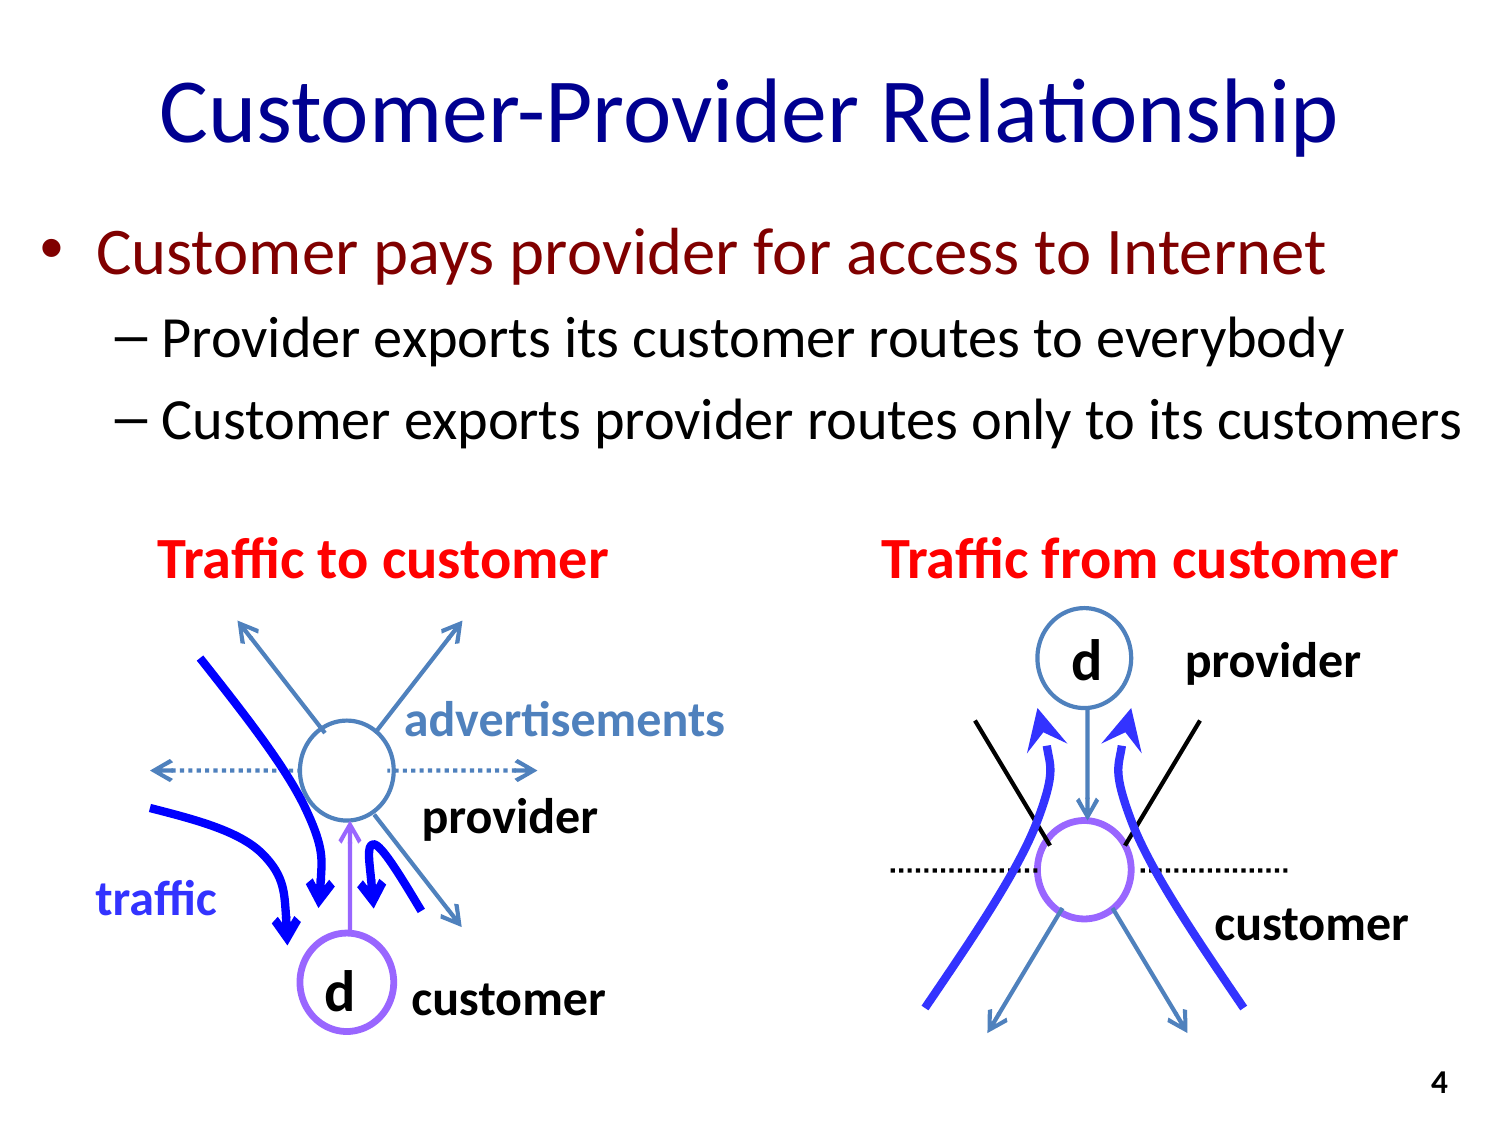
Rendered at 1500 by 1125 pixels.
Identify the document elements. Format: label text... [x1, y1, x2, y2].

text_box customer [396, 957, 621, 1033]
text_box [887, 720, 1288, 1034]
text_box d [309, 954, 371, 1031]
text_box customer [1291, 882, 1424, 958]
text_box [1118, 623, 1132, 693]
title Customer-Provider Relationship [75, 12, 1425, 200]
text_box [371, 954, 394, 1025]
text_box [1037, 618, 1056, 698]
text_box provider [1169, 620, 1377, 696]
text_box [299, 954, 309, 1012]
text_box [1062, 608, 1107, 614]
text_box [37, 657, 422, 946]
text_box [924, 707, 1244, 1009]
text_box Traffic from customer [866, 512, 1414, 598]
list Customer pays provider for access to Internet Provider exports its customer routes to everybody Customer exports provider routes only to its customers [24, 200, 1488, 513]
text_box 4 [1112, 1052, 1463, 1113]
text_box Traffic to customer [142, 512, 624, 598]
text_box [1058, 700, 1110, 706]
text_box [149, 620, 743, 928]
text_box d [1056, 614, 1118, 700]
